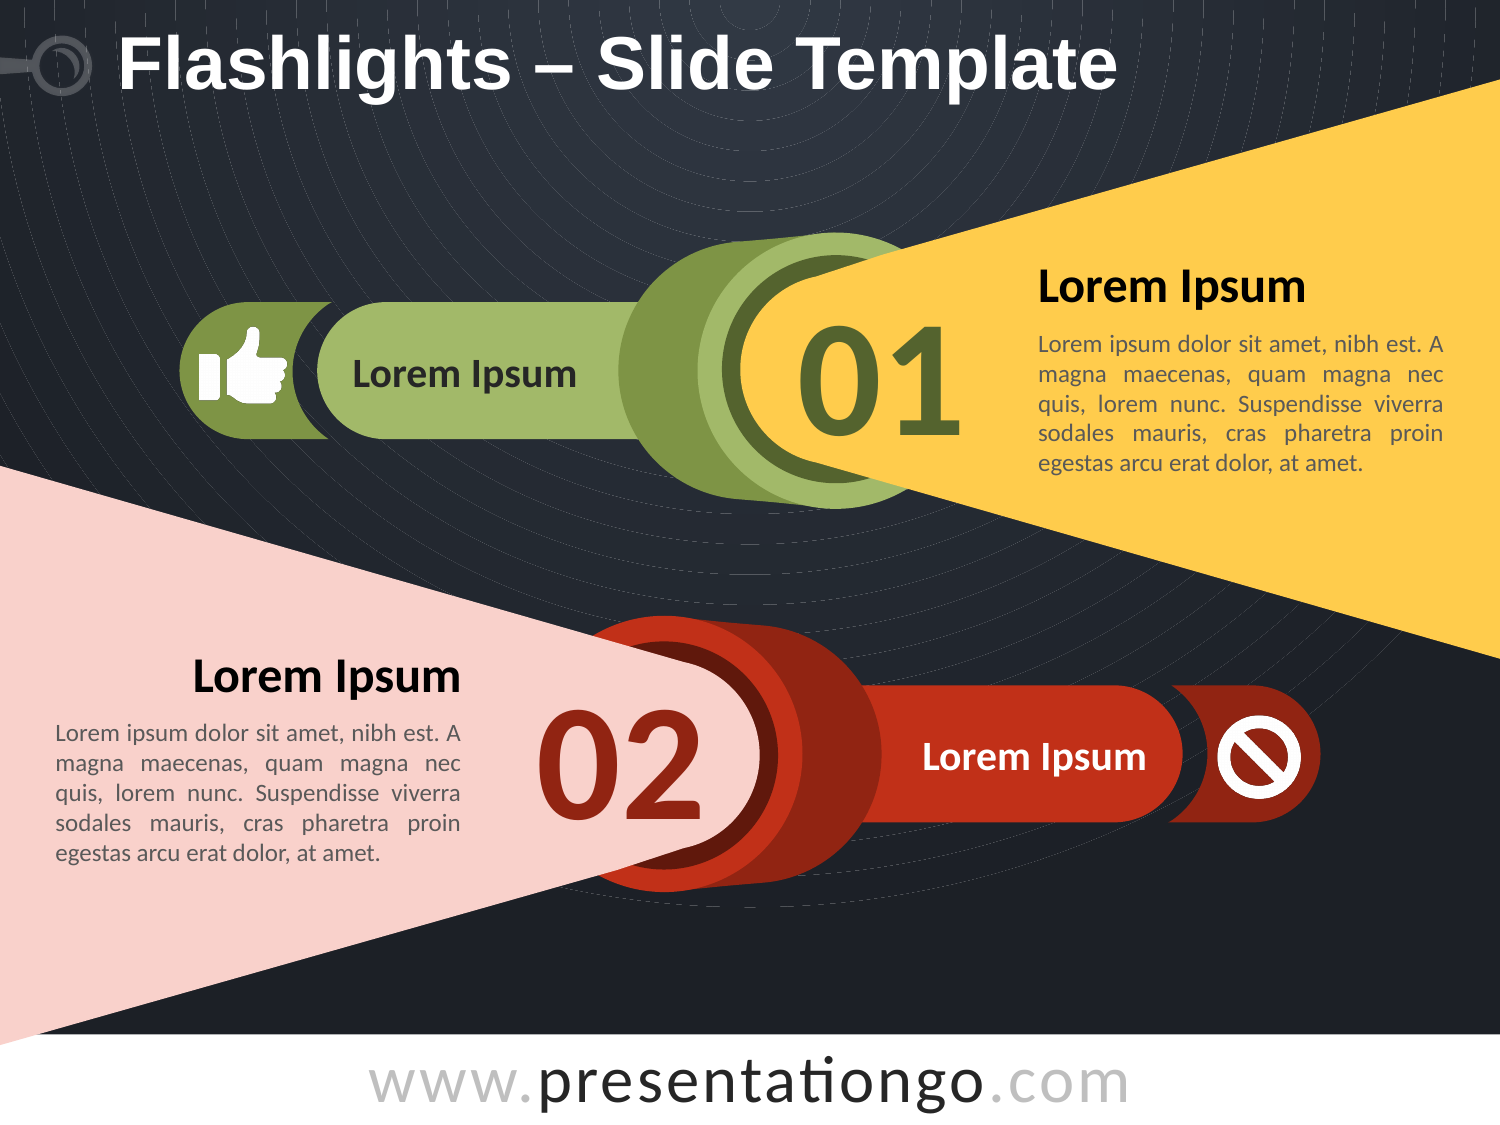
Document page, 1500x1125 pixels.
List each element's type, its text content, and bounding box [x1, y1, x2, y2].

title Flashlights – Slide Template [103, 17, 1397, 139]
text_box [179, 79, 1500, 659]
picture [190, 312, 296, 418]
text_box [0, 244, 1445, 1046]
picture [1206, 704, 1312, 810]
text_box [55, 634, 462, 876]
